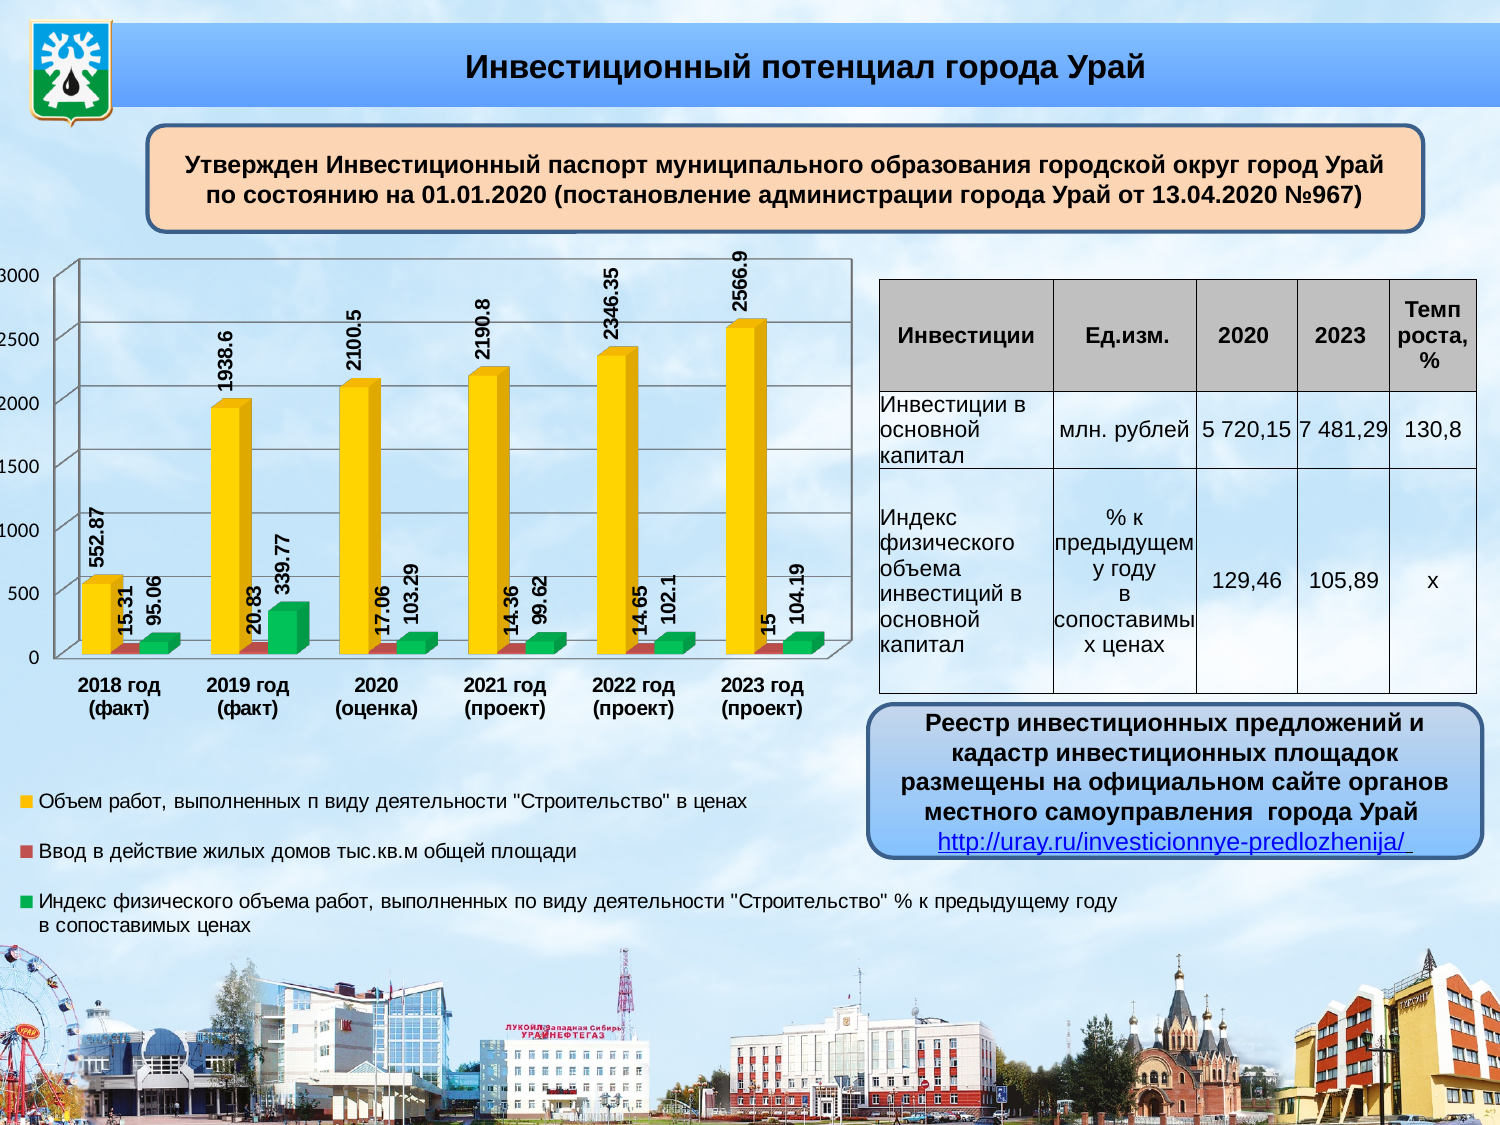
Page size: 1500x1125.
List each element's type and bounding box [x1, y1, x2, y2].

chart [0, 231, 1129, 965]
picture [0, 0, 1500, 1125]
